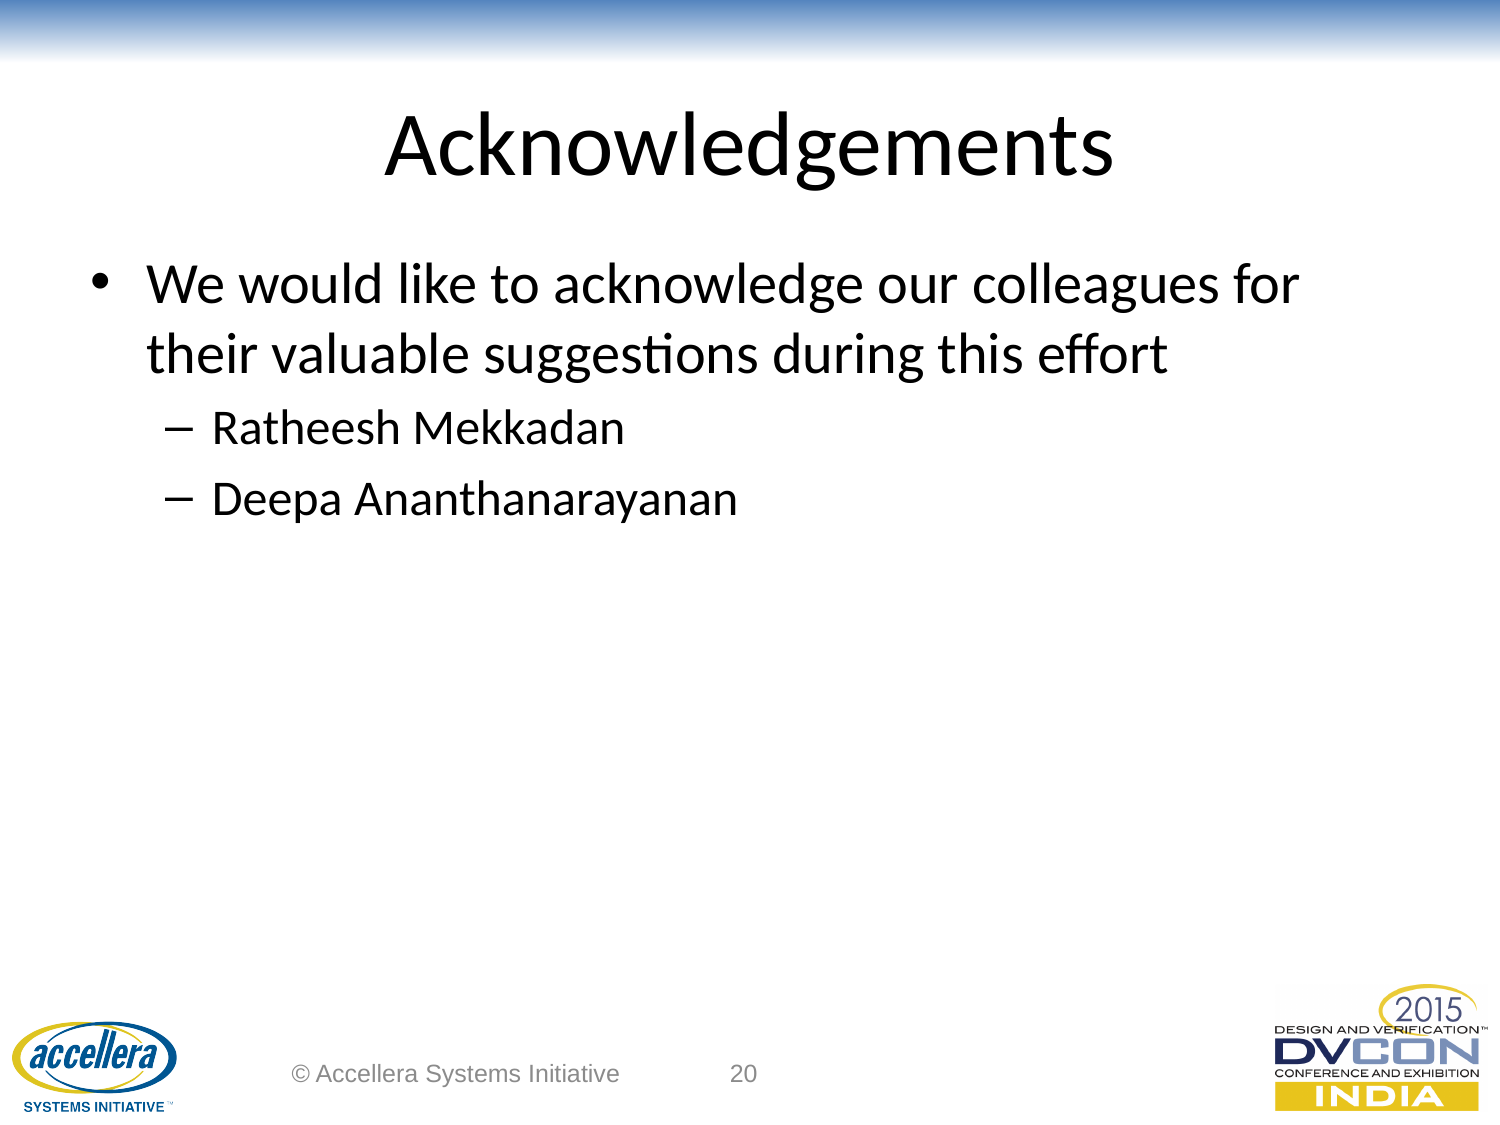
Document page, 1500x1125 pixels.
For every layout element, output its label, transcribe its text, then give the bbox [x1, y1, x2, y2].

slide_number 20 [600, 1042, 888, 1103]
footer © Accellera Systems Initiative [275, 1042, 600, 1103]
title Acknowledgements [75, 45, 1425, 233]
list We would like to acknowledge our colleagues for their valuable suggestions during this effort Ratheesh Mekkadan Deepa Ananthanarayanan [75, 237, 1425, 975]
picture [12, 1021, 177, 1112]
picture [1275, 984, 1488, 1112]
